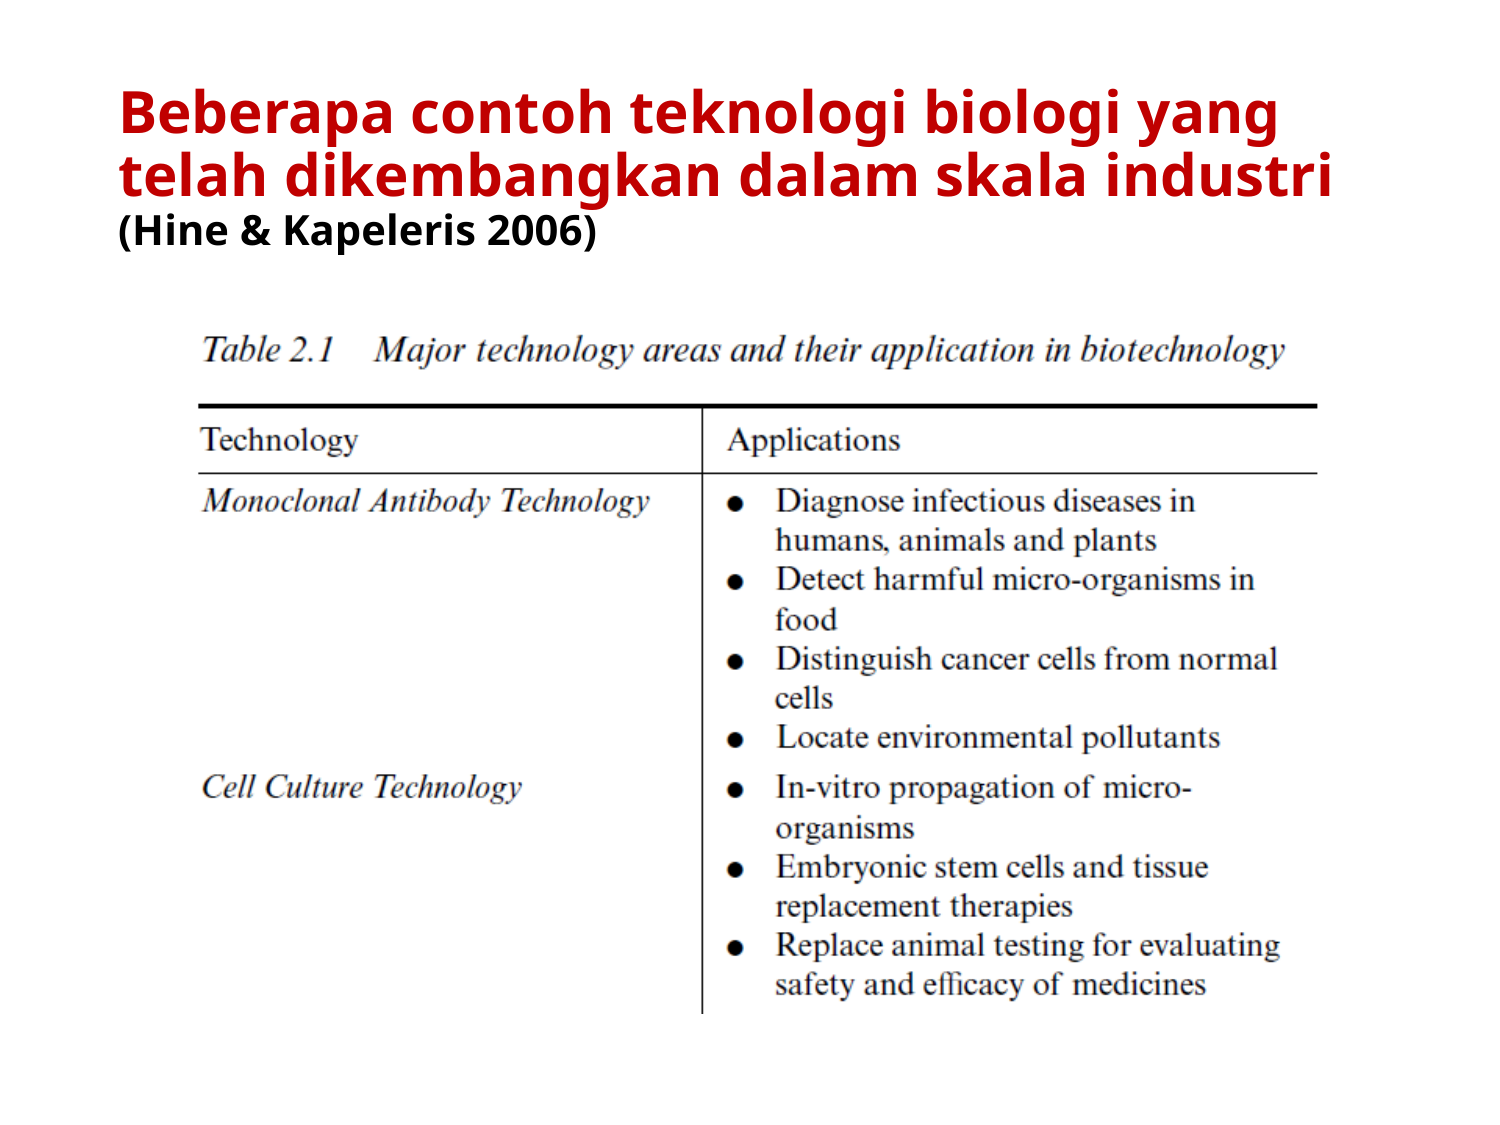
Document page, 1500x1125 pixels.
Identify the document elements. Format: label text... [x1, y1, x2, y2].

title Beberapa contoh teknologi biologi yang telah dikembangkan dalam skala industri (Hine & Kapeleris 2006) [103, 59, 1397, 278]
picture [70, 309, 1430, 1014]
